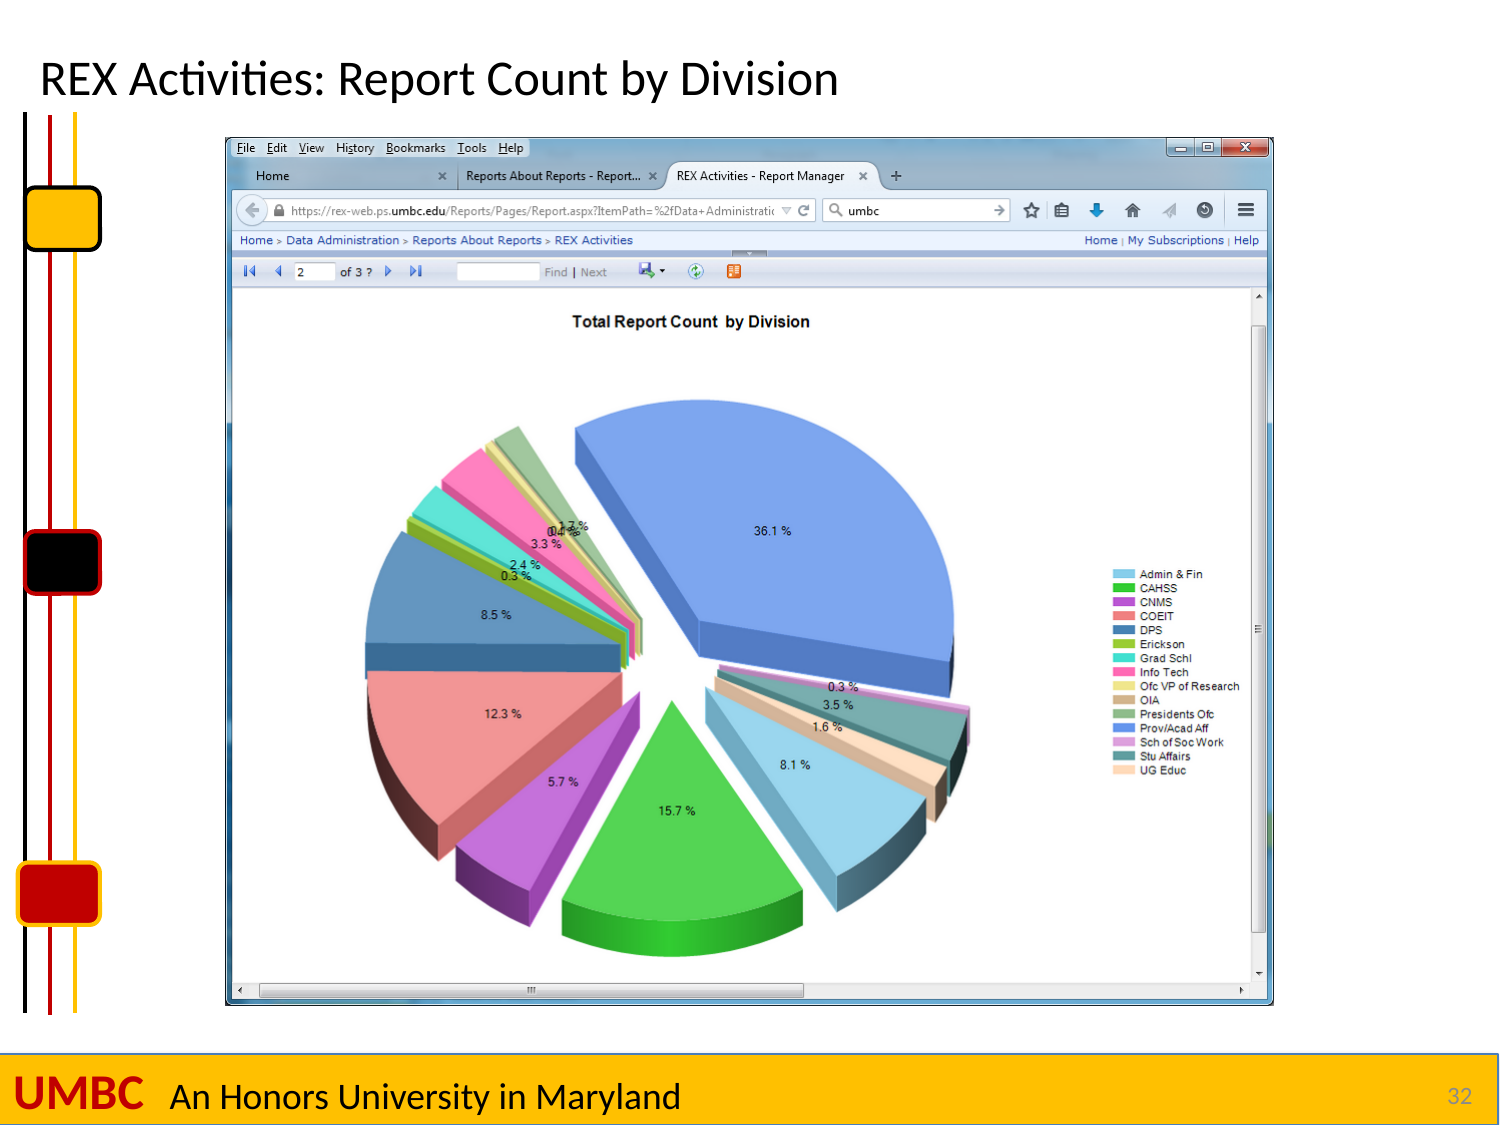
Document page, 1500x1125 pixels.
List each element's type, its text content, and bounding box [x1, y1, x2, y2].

picture [224, 137, 1274, 1006]
title REX Activities: Report Count by Division [24, 24, 1375, 125]
slide_number 32 [1137, 1065, 1488, 1125]
